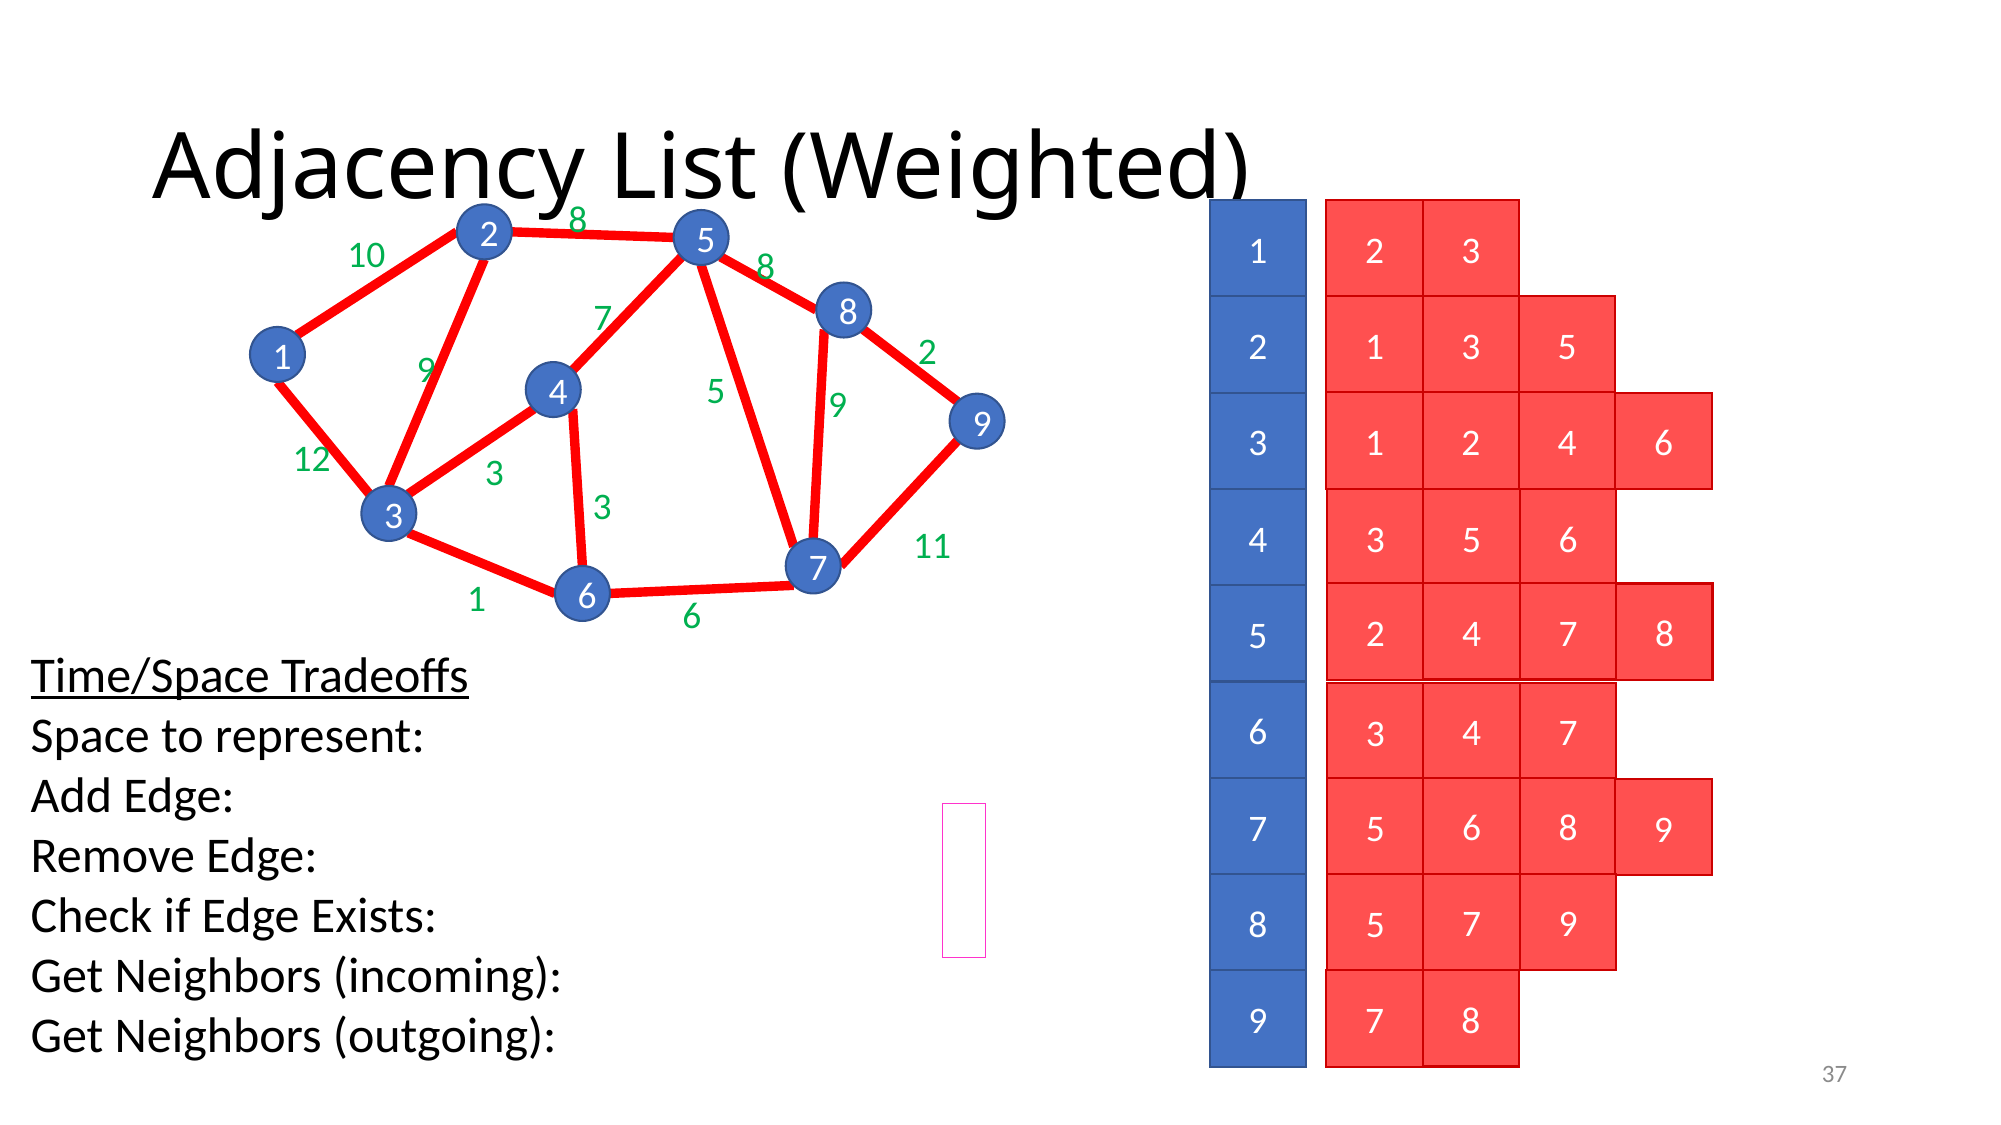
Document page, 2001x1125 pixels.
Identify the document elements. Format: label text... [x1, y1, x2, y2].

text_box 6 [1614, 392, 1713, 490]
text_box 8 [1519, 777, 1617, 873]
text_box 4 [1209, 488, 1307, 584]
text_box 8 [1422, 969, 1520, 1068]
text_box 5 [1422, 488, 1519, 582]
text_box 8 [1209, 873, 1307, 969]
text_box 3 [1209, 392, 1307, 488]
text_box 2 [1326, 582, 1422, 681]
text_box 3 [1422, 199, 1520, 295]
text_box 7 [1325, 969, 1422, 1068]
text_box 8 [1615, 582, 1714, 681]
text_box 7 [1422, 873, 1519, 969]
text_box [249, 187, 1005, 645]
text_box 4 [1518, 391, 1616, 488]
text_box 4 [1422, 682, 1519, 777]
text_box 3 [1422, 295, 1518, 391]
text_box 2 [1325, 199, 1422, 295]
text_box 3 [1326, 488, 1422, 582]
text_box 5 [1518, 295, 1616, 391]
text_box 1 [1325, 295, 1422, 391]
text_box 6 [1519, 488, 1617, 582]
text_box 3 [1326, 682, 1422, 777]
text_box 6 [1209, 680, 1307, 777]
slide_number 37 [1412, 1042, 1863, 1103]
text_box 7 [1519, 582, 1615, 681]
text_box 4 [1422, 582, 1519, 681]
text_box 5 [1326, 873, 1422, 969]
text_box 9 [1614, 778, 1713, 876]
text_box 9 [1209, 969, 1307, 1068]
text_box 1 [1209, 199, 1307, 295]
text_box 5 [1326, 777, 1422, 873]
text_box 7 [1519, 682, 1617, 777]
text_box 6 [1422, 777, 1519, 873]
text_box 7 [1209, 777, 1307, 873]
text_box 1 [1325, 391, 1422, 490]
text_box 9 [1519, 873, 1617, 971]
text_box 2 [1209, 295, 1307, 392]
title Adjacency List (Weighted) [137, 59, 1863, 278]
text_box 5 [1209, 584, 1307, 680]
text_box 2 [1422, 391, 1518, 488]
